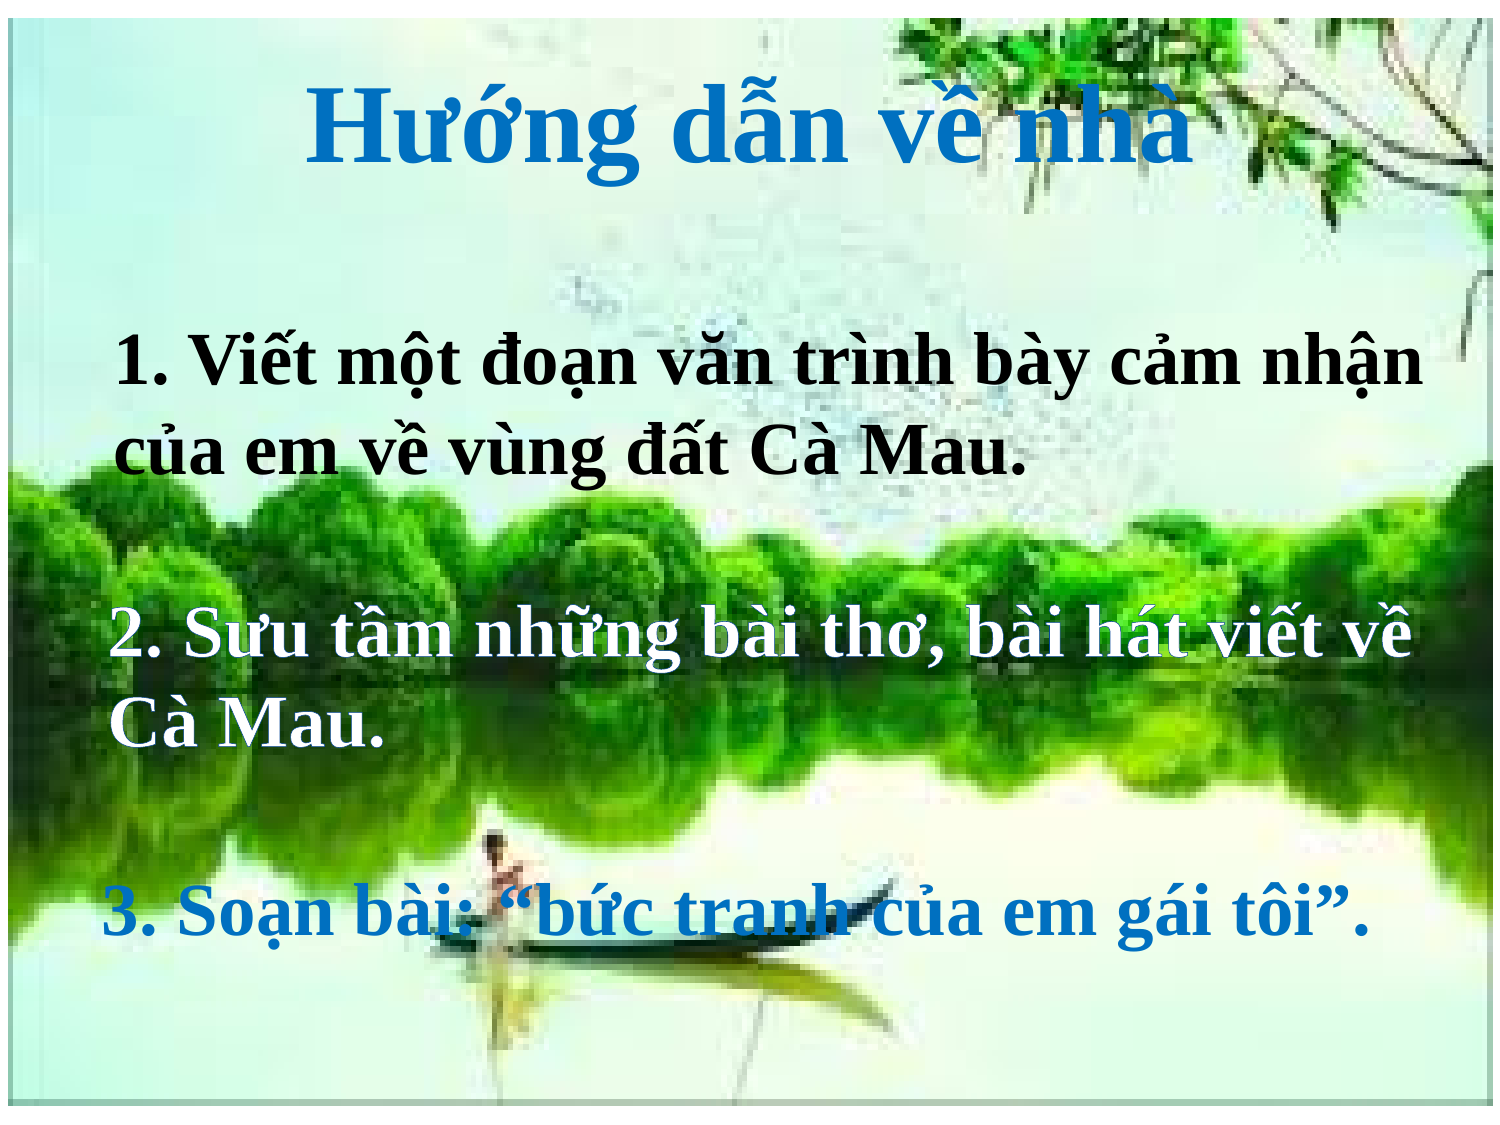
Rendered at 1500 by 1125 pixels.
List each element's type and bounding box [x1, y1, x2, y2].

list [8, 18, 1493, 1107]
